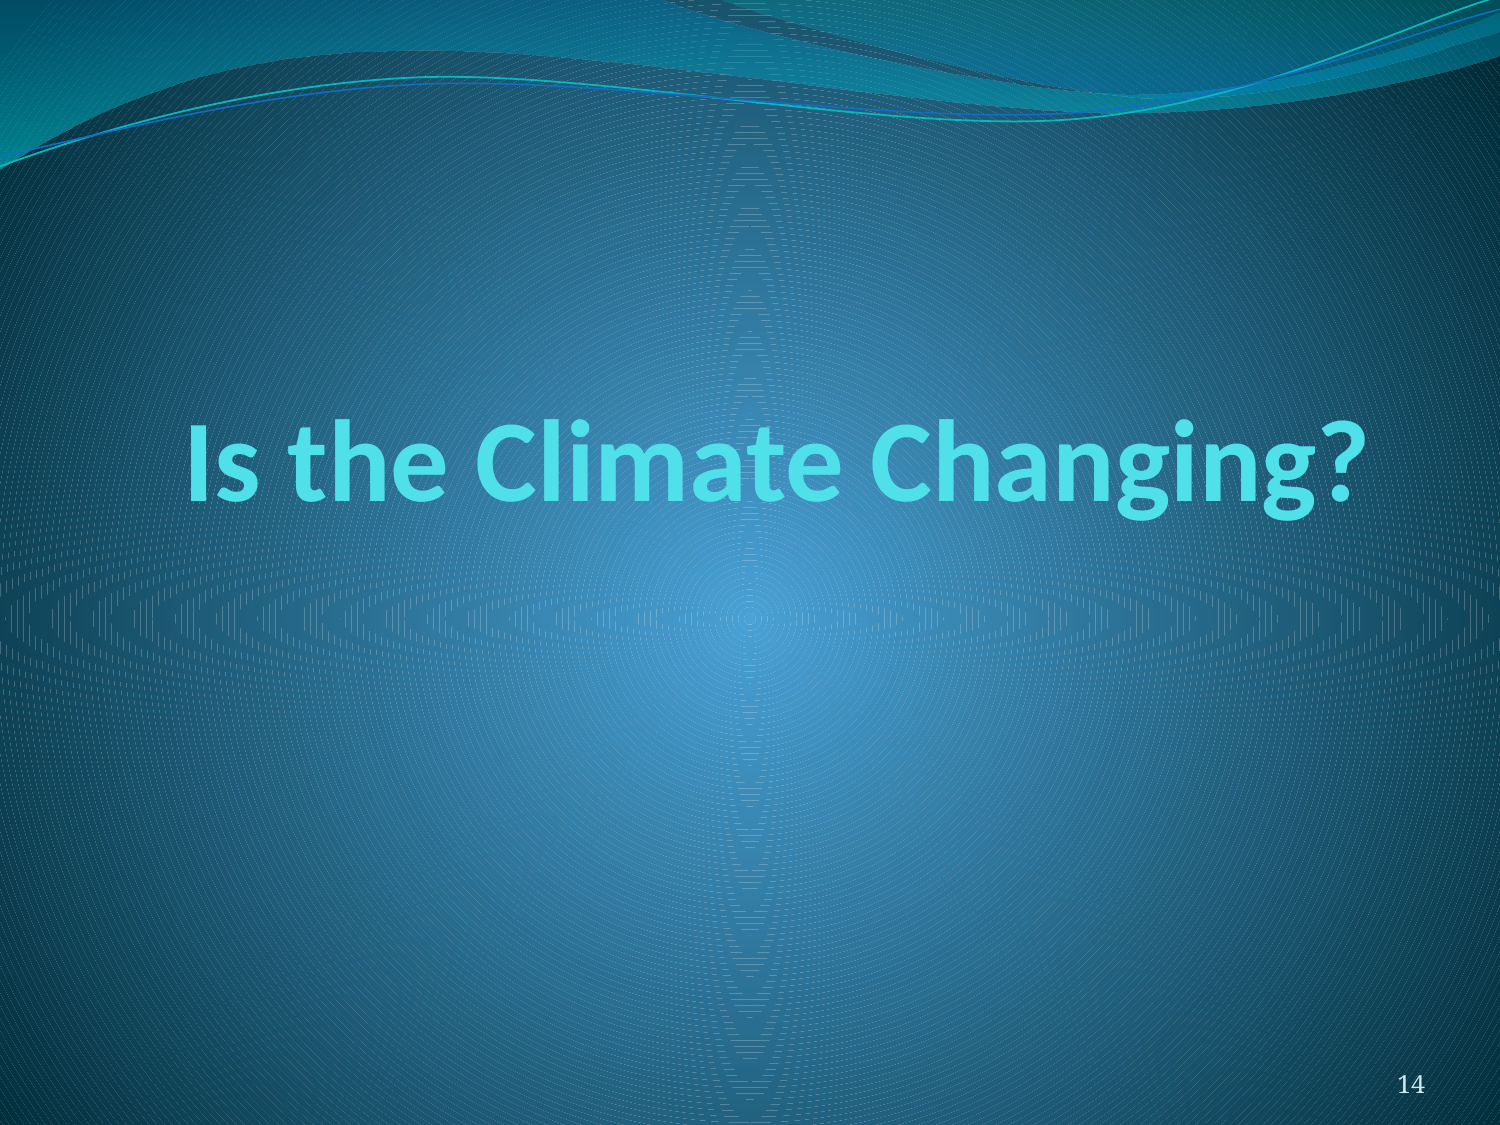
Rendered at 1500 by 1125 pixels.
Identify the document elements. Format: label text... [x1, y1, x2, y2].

slide_number 14 [1299, 1042, 1425, 1103]
title Is the Climate Changing? [87, 224, 1376, 525]
